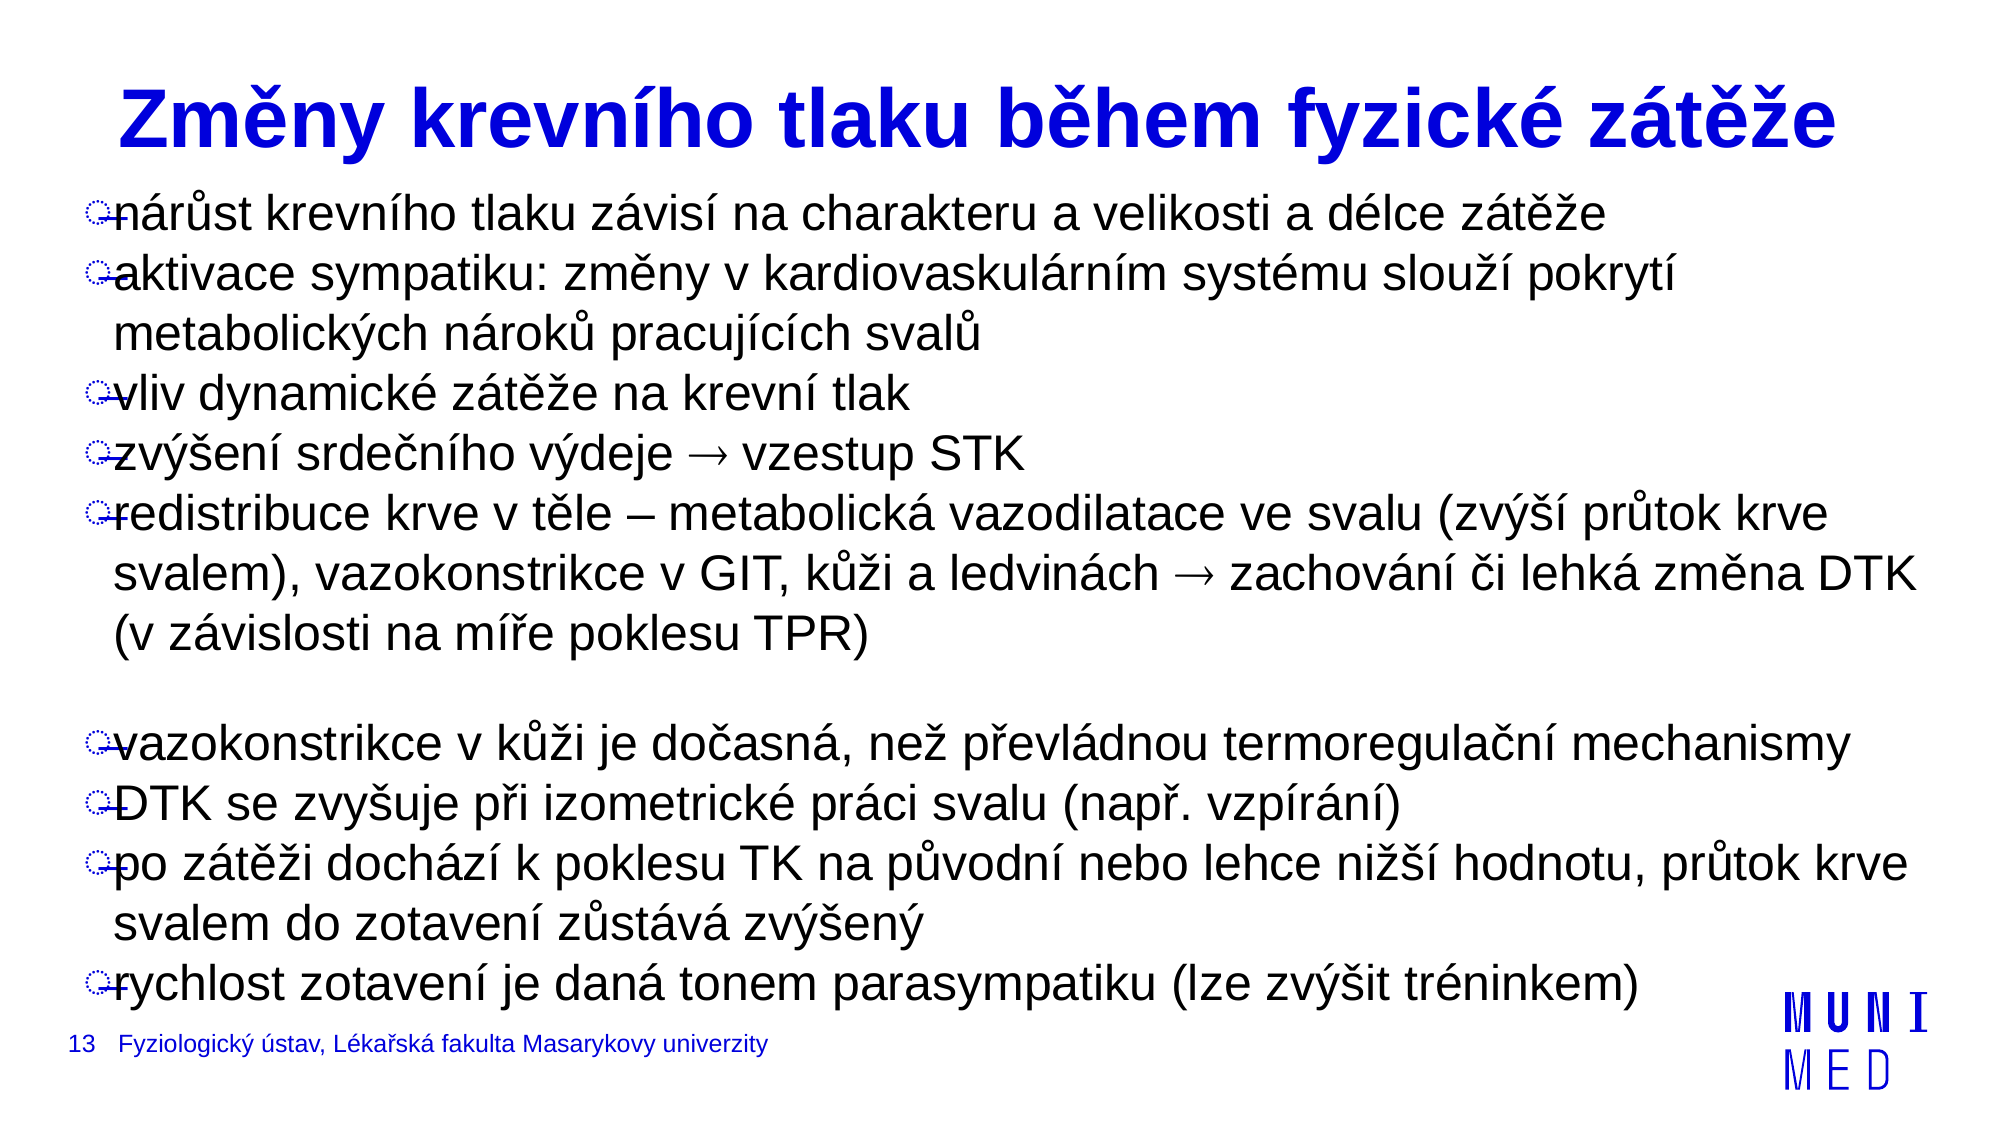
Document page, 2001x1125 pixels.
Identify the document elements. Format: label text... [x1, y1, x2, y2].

title Změny krevního tlaku během fyzické zátěže [118, 80, 1883, 155]
footer Fyziologický ústav, Lékařská fakulta Masarykovy univerzity [118, 1041, 1418, 1063]
slide_number 13 [67, 1021, 110, 1063]
list nárůst krevního tlaku závisí na charakteru a velikosti a délce zátěže aktivace sympatiku: změny v kardiovaskulárním systému slouží pokrytí metabolických nároků pracujících svalů vliv dynamické zátěže na krevní tlak zvýšení srdečního výdeje  vzestup STK redistribuce krve v těle – metabolická vazodilatace ve svalu (zvýší průtok krve svalem), vazokonstrikce v GIT, kůži a ledvinách  zachování či lehká změna DTK (v závislosti na míře poklesu TPR) vazokonstrikce v kůži je dočasná, než převládnou termoregulační mechanismy DTK se zvyšuje při izometrické práci svalu (např. vzpírání) po zátěži dochází k poklesu TK na původní nebo lehce nižší hodnotu, průtok krve svalem do zotavení zůstává zvýšený rychlost zotavení je daná tonem parasympatiku (lze zvýšit tréninkem) [71, 180, 1956, 1041]
